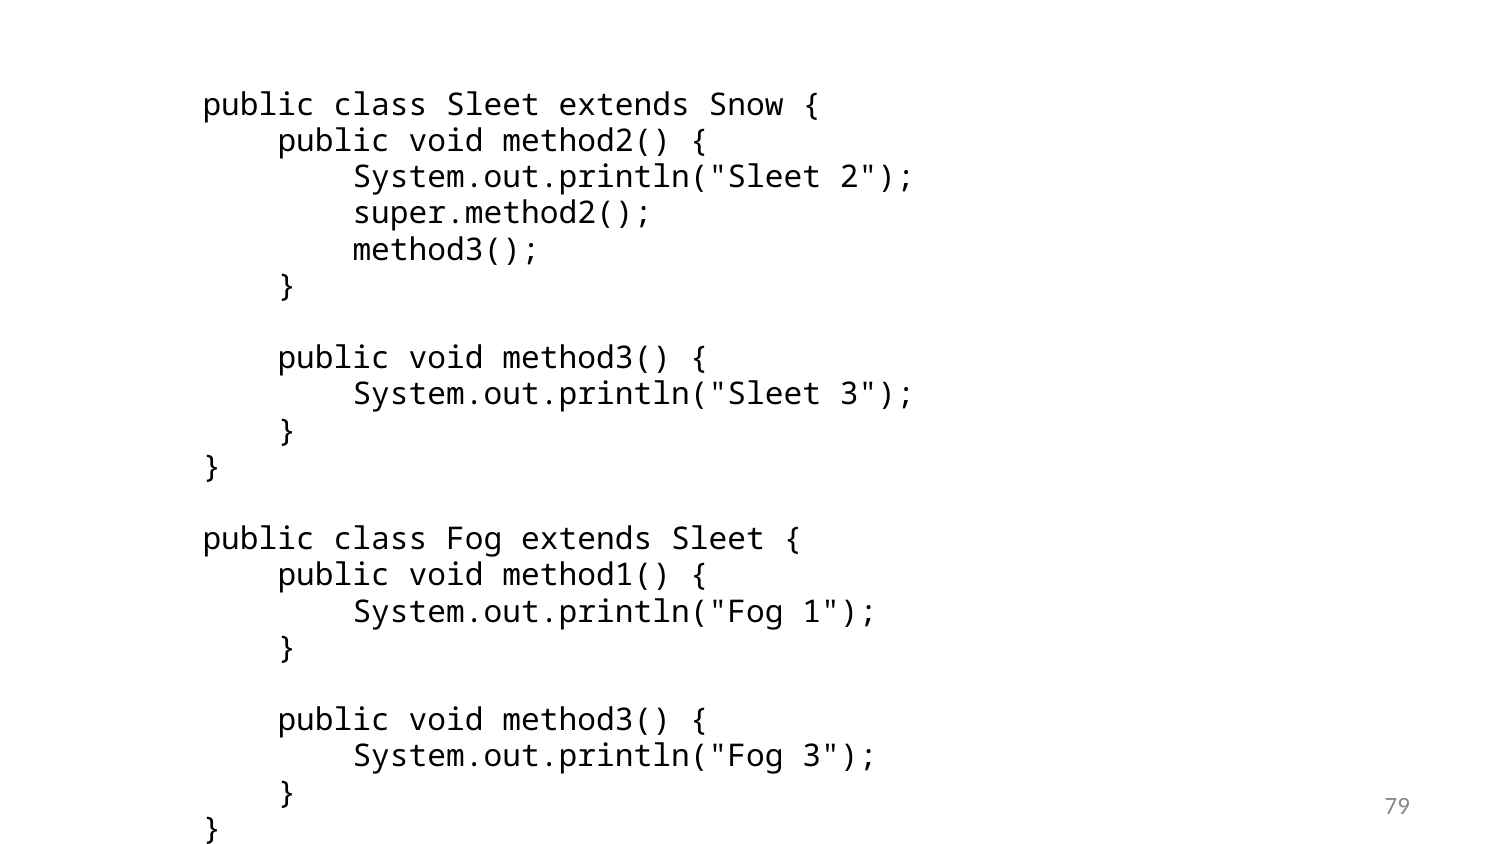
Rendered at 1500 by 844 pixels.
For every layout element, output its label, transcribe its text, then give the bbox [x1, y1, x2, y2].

list public class Sleet extends Snow { public void method2() { System.out.println("Sleet 2"); super.method2(); method3(); } public void method3() { System.out.println("Sleet 3"); } } public class Fog extends Sleet { public void method1() { System.out.println("Fog 1"); } public void method3() { System.out.println("Fog 3"); } } [75, 43, 1425, 754]
slide_number ‹#› [1074, 782, 1425, 827]
